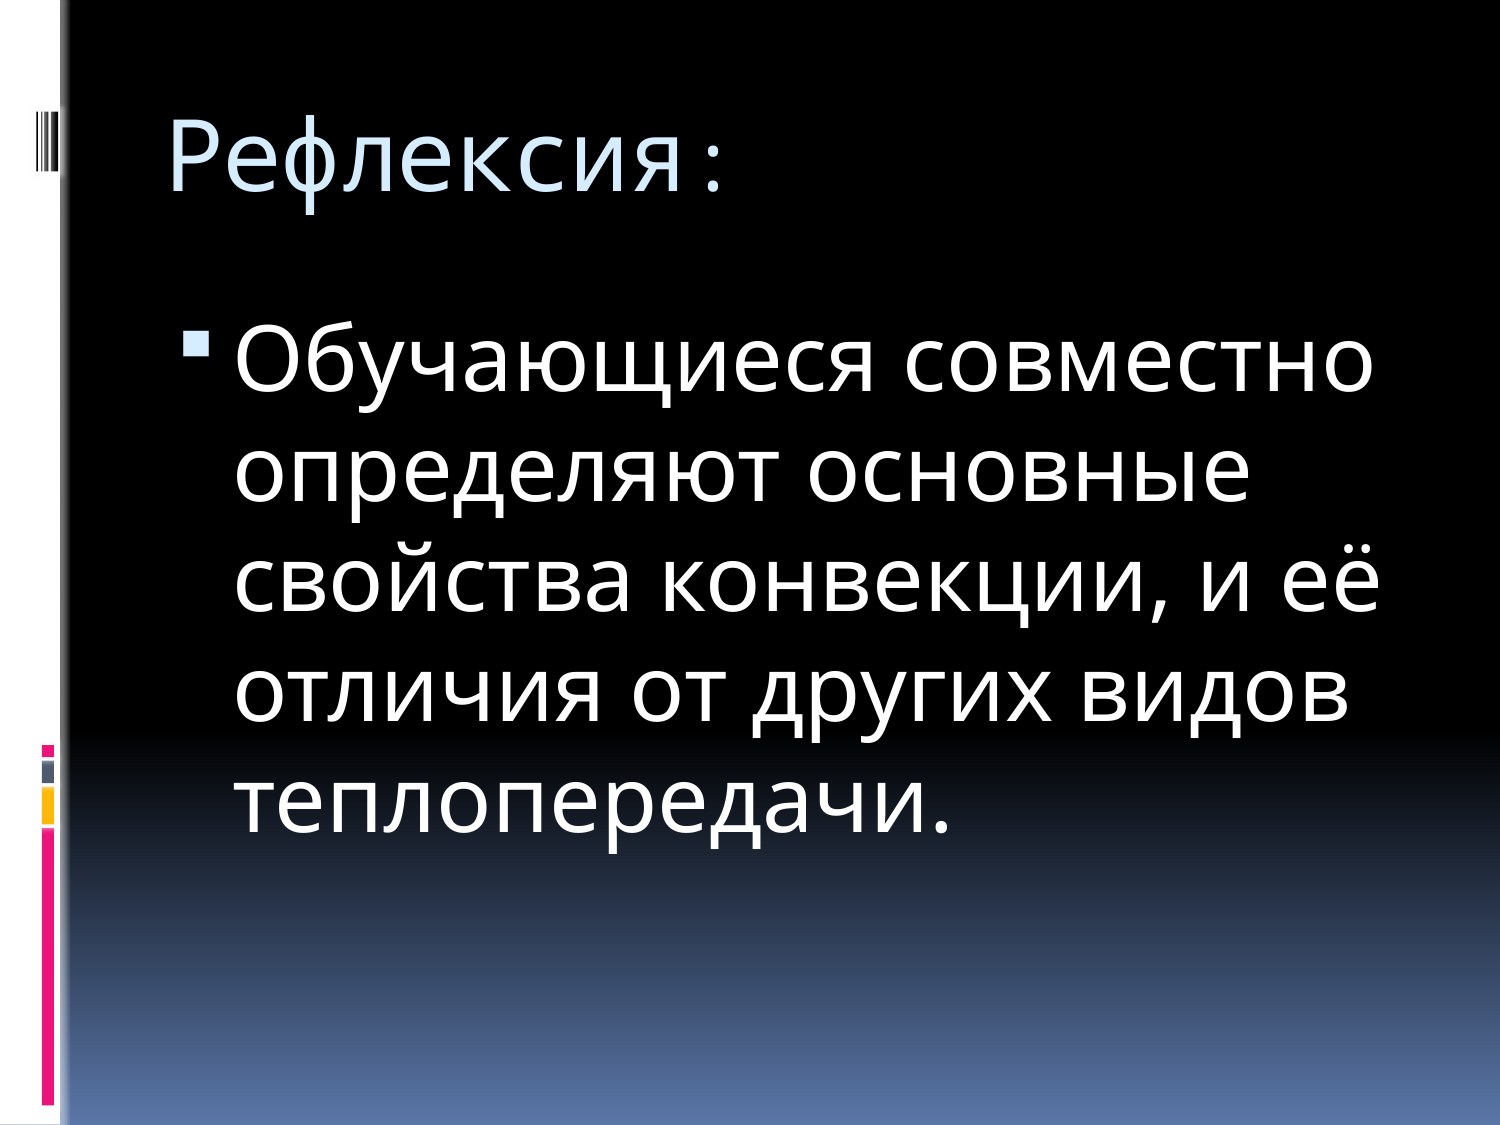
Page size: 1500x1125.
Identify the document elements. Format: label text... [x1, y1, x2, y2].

list Обучающиеся совместно определяют основные свойства конвекции, и её отличия от других видов теплопередачи. [150, 292, 1425, 1043]
title Рефлексия: [150, 83, 1425, 234]
